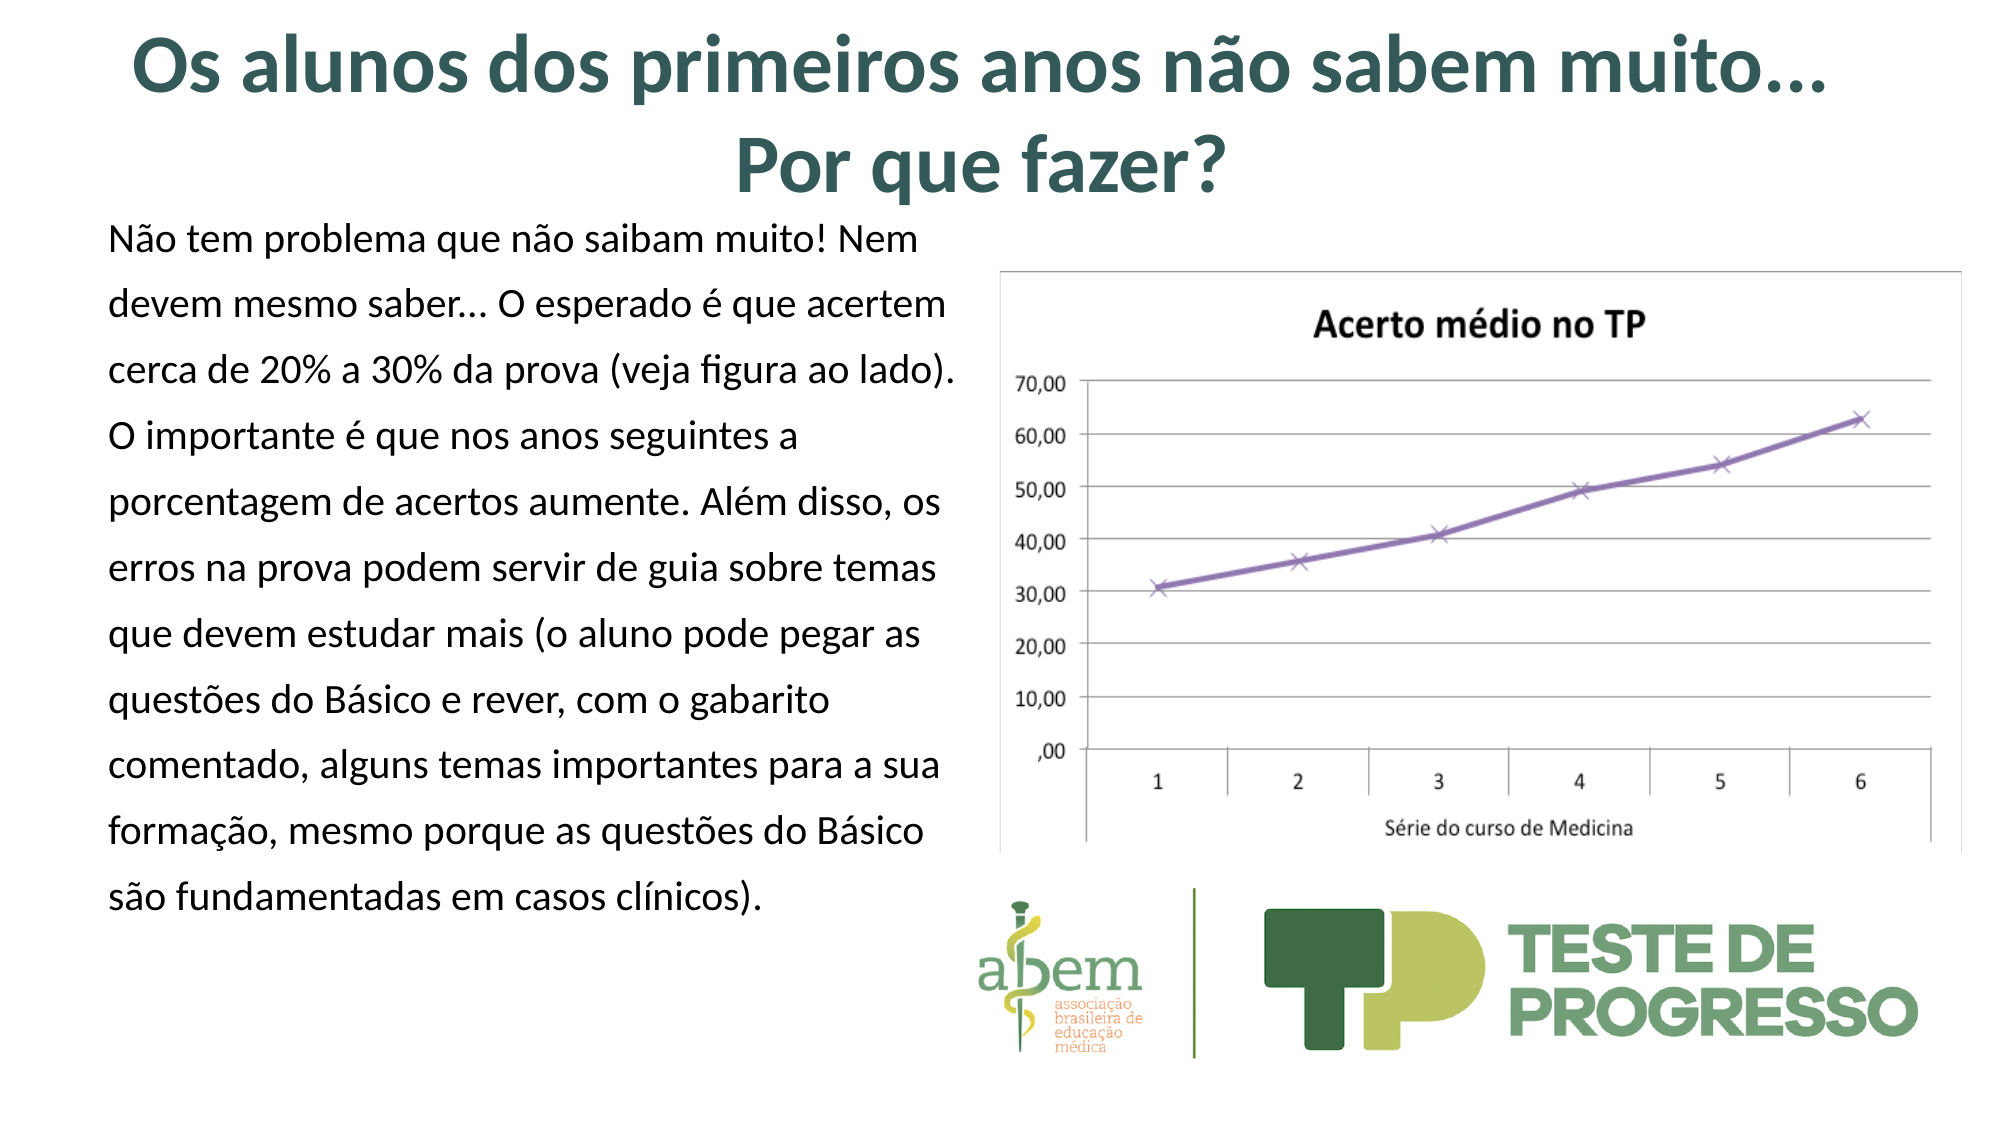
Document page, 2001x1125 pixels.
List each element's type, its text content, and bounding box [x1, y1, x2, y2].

picture [922, 271, 2000, 1113]
text_box Não tem problema que não saibam muito! Nem devem mesmo saber... O esperado é que acertem cerca de 20% a 30% da prova (veja figura ao lado). O importante é que nos anos seguintes a porcentagem de acertos aumente. Além disso, os erros na prova podem servir de guia sobre temas que devem estudar mais (o aluno pode pegar as questões do Básico e rever, com o gabarito comentado, alguns temas importantes para a sua formação, mesmo porque as questões do Básico são fundamentadas em casos clínicos). [93, 208, 1158, 923]
text_box Os alunos dos primeiros anos não sabem muito... Por que fazer? [39, 1, 1925, 217]
